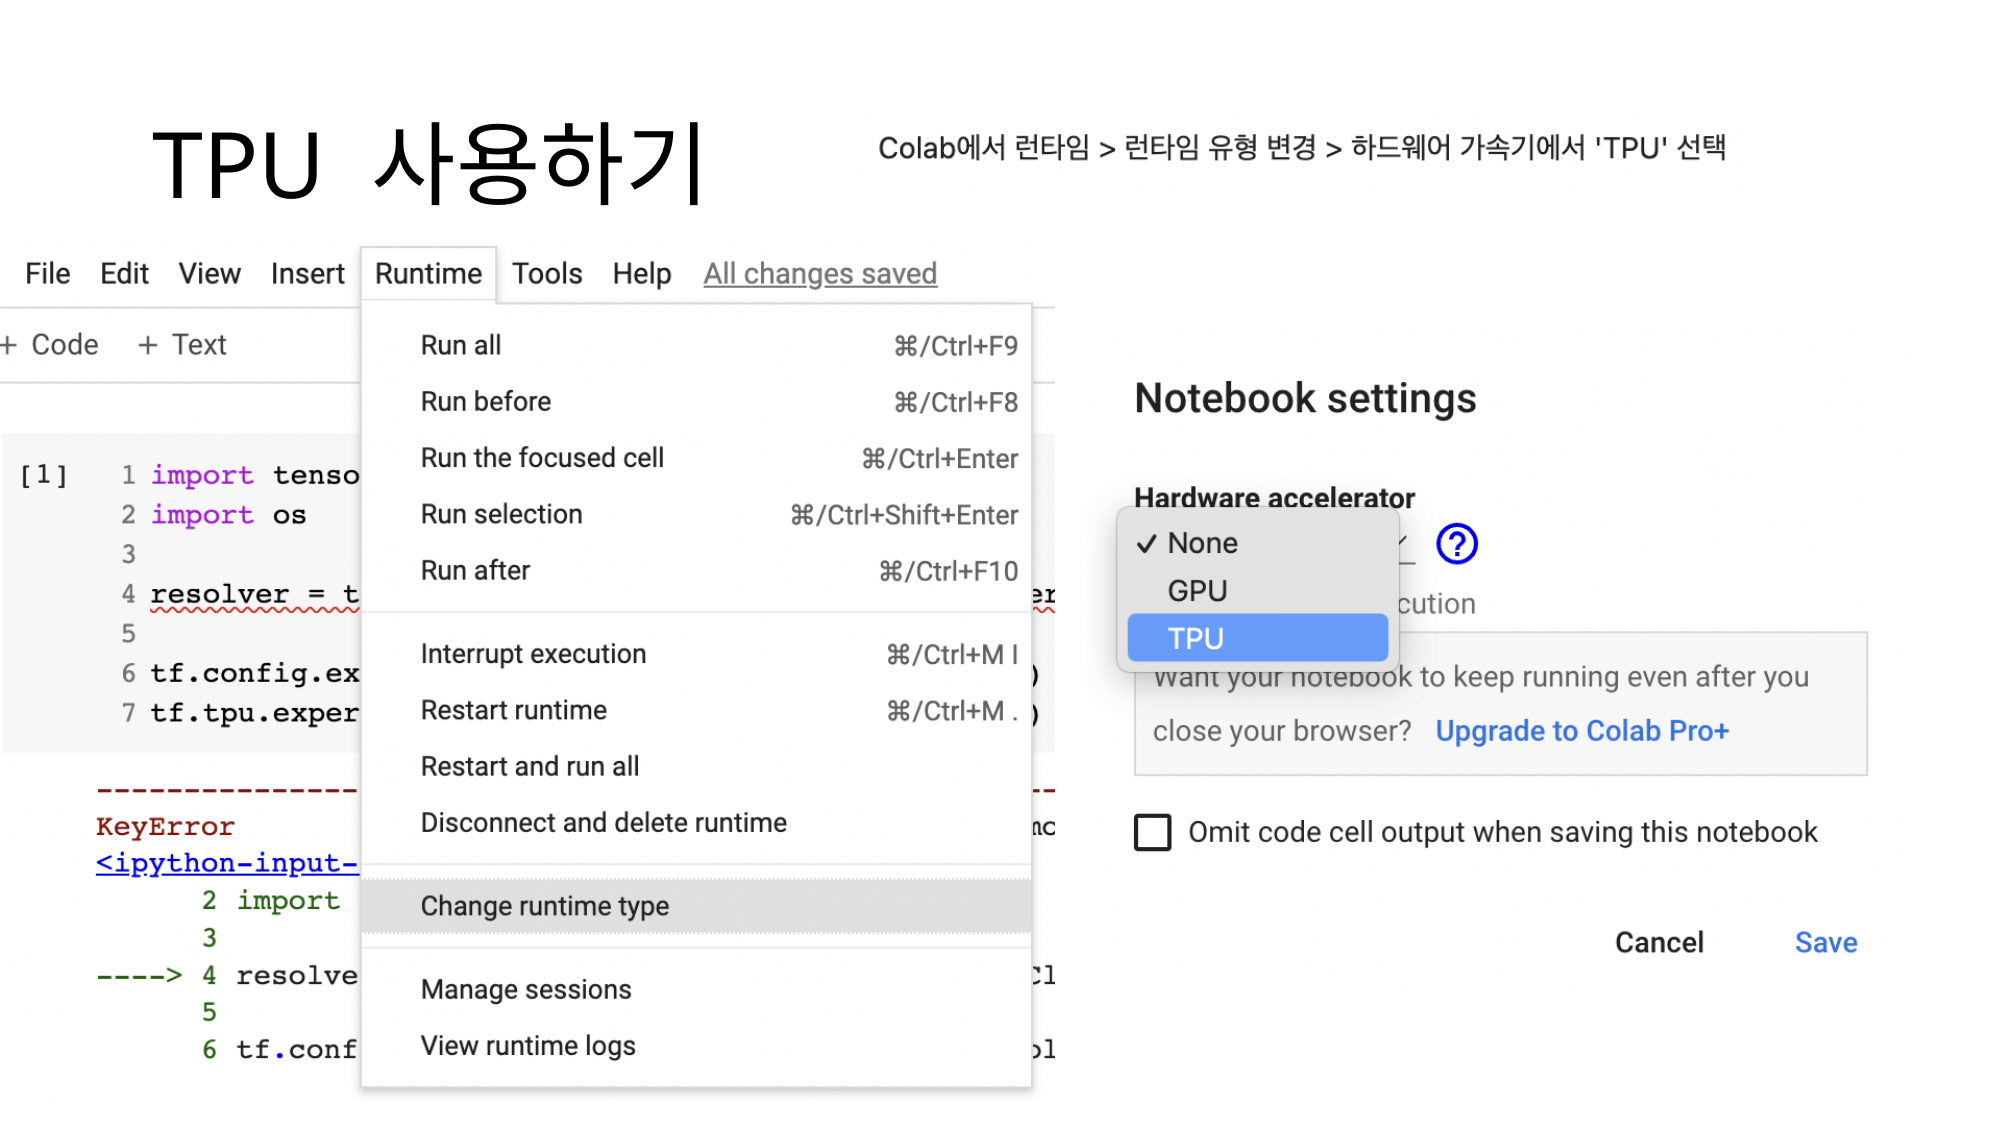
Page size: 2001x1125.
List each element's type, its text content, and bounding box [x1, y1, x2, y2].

title TPU 사용하기 [137, 59, 1863, 278]
picture [0, 244, 1055, 1103]
picture [1086, 332, 1910, 991]
picture [847, 114, 1763, 190]
